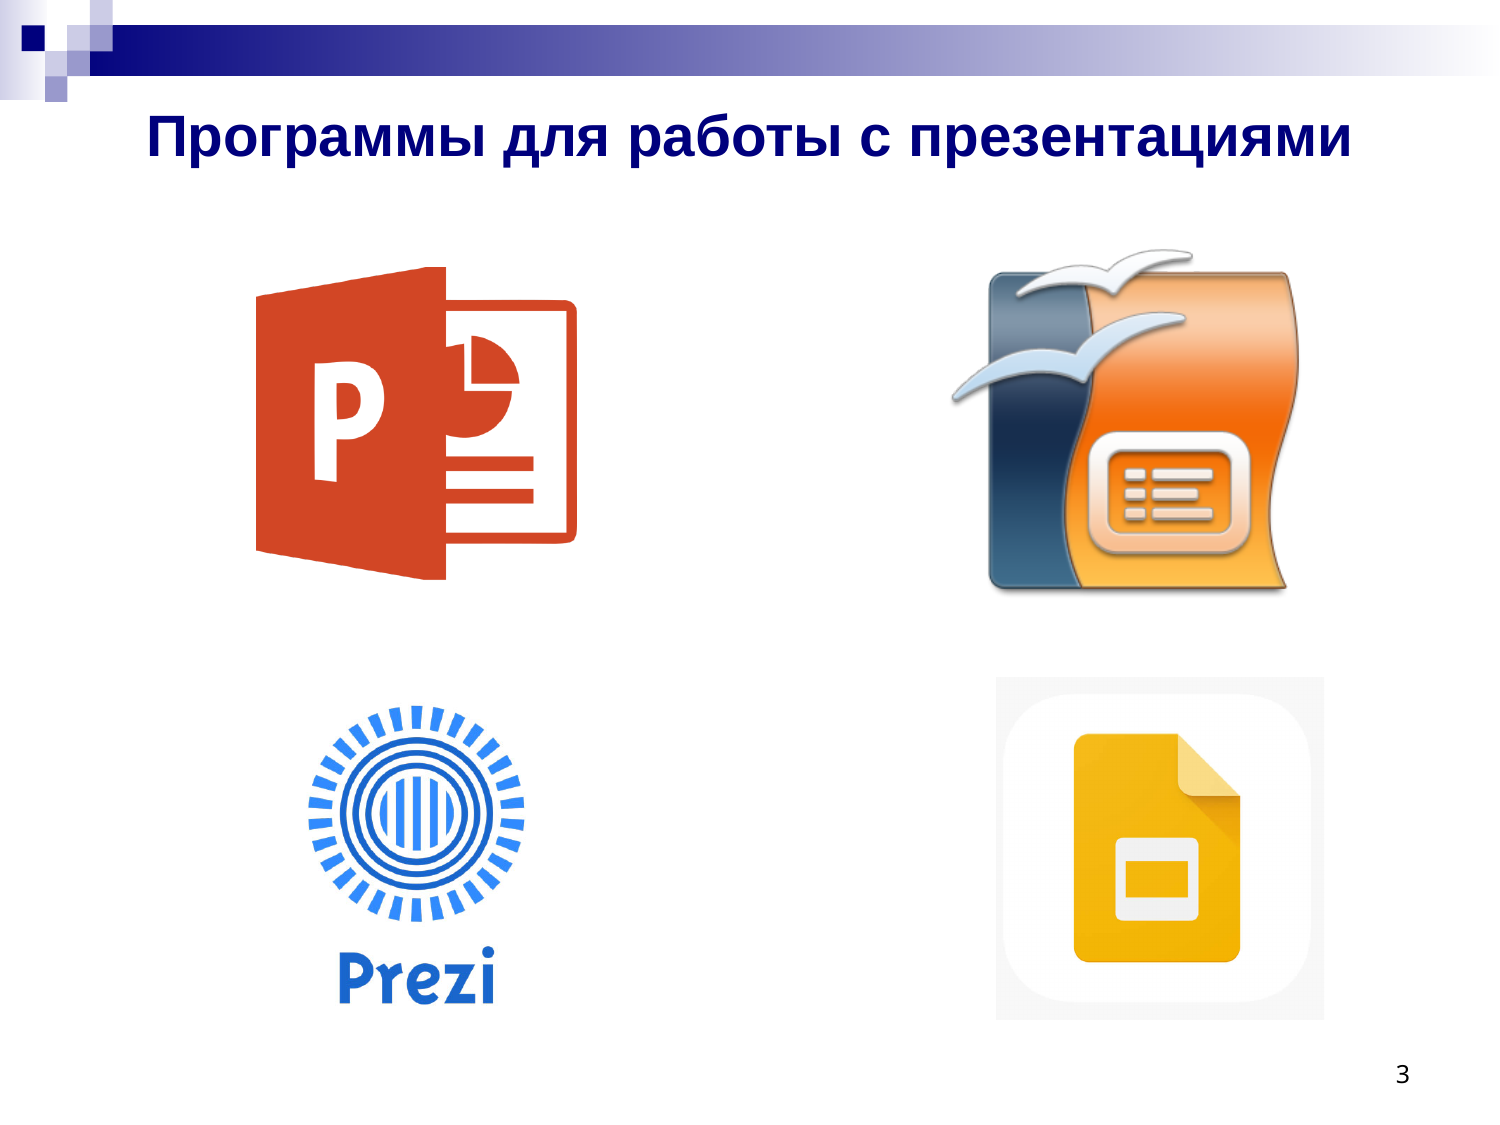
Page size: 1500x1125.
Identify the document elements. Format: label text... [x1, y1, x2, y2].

picture [995, 676, 1325, 1020]
title Программы для работы с презентациями [0, 77, 1500, 188]
picture [947, 245, 1306, 603]
picture [256, 266, 577, 582]
picture [64, 679, 768, 1062]
text_box [1074, 1024, 1425, 1103]
